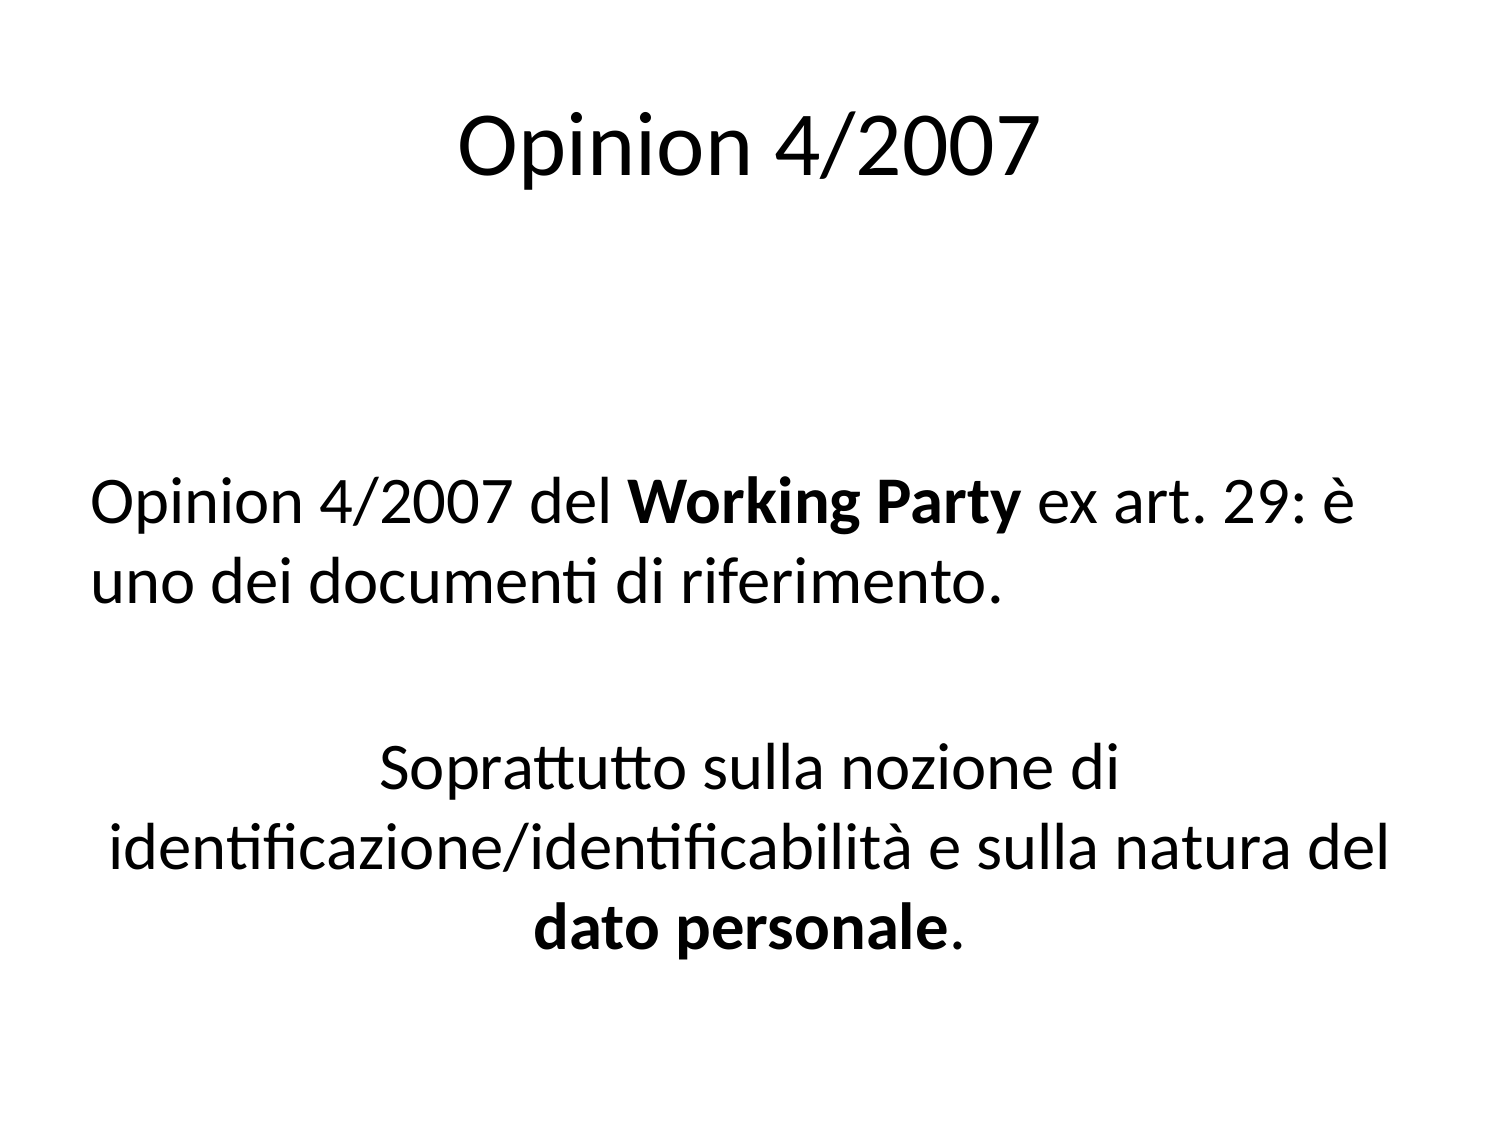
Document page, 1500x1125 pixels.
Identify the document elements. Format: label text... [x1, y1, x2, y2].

title Opinion 4/2007 [75, 45, 1425, 233]
list Opinion 4/2007 del Working Party ex art. 29: è uno dei documenti di riferimento. Soprattutto sulla nozione di identificazione/identificabilità e sulla natura del dato personale. [75, 262, 1425, 1005]
